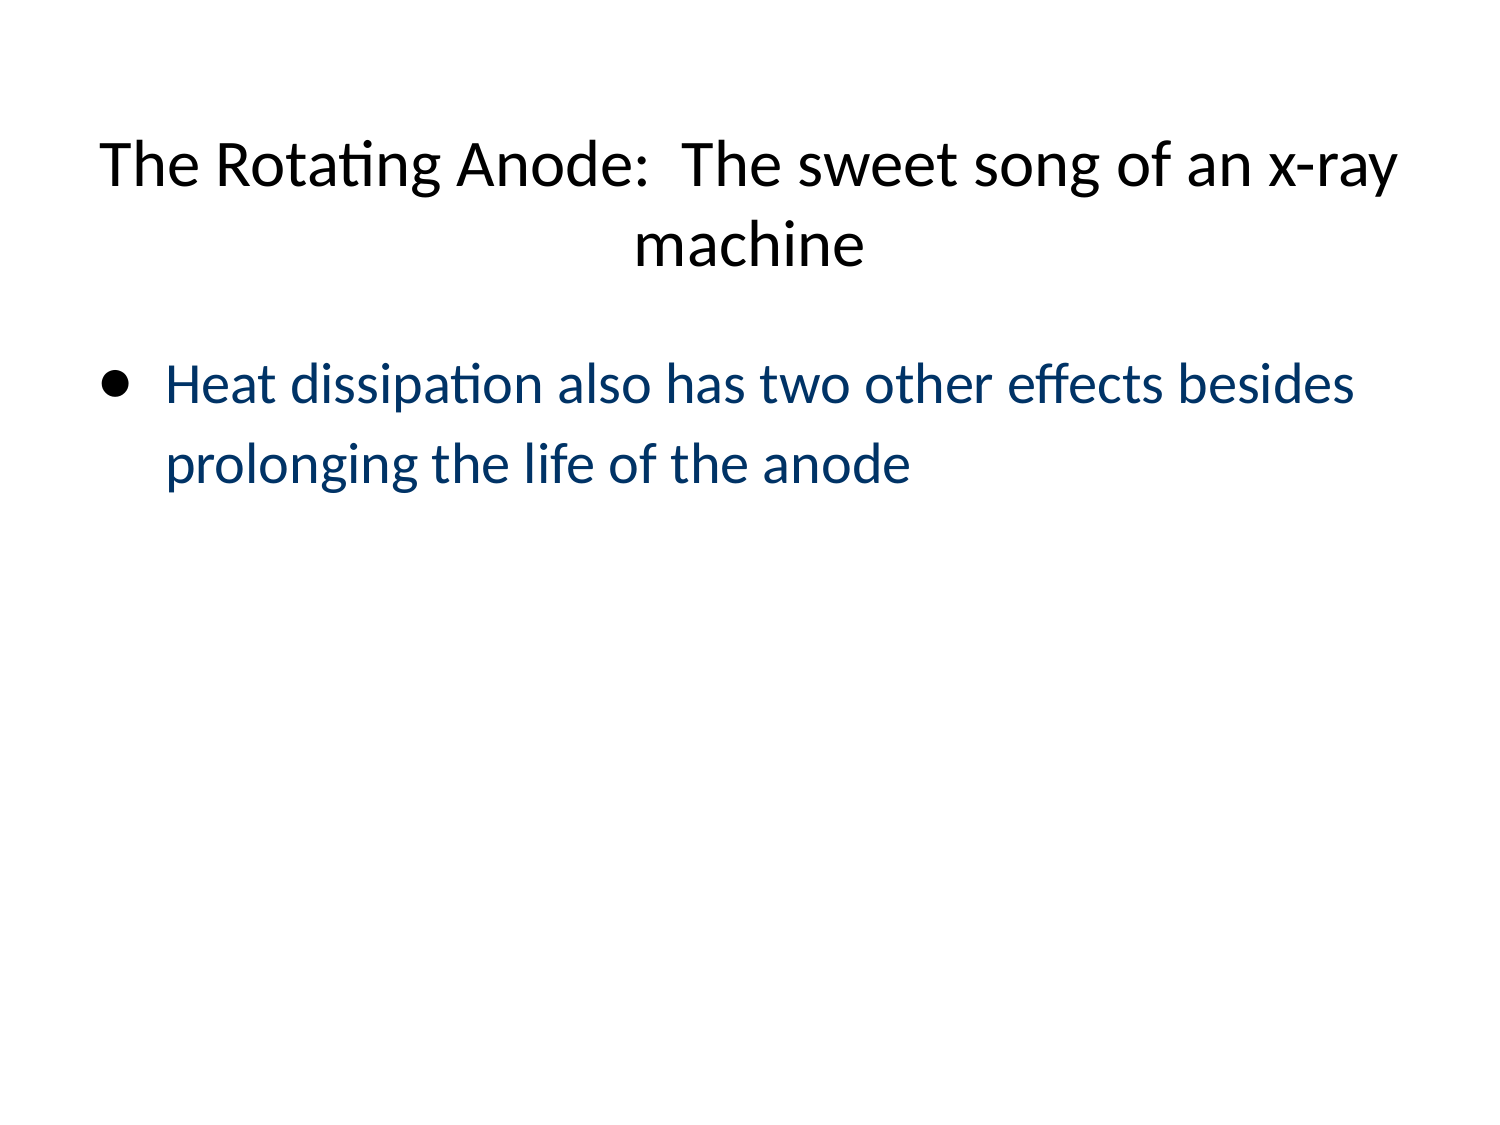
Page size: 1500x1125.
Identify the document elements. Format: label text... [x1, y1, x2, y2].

list Heat dissipation also has two other effects besides prolonging the life of the anode [75, 319, 1425, 1078]
title The Rotating Anode: The sweet song of an x-ray machine [75, 45, 1425, 295]
